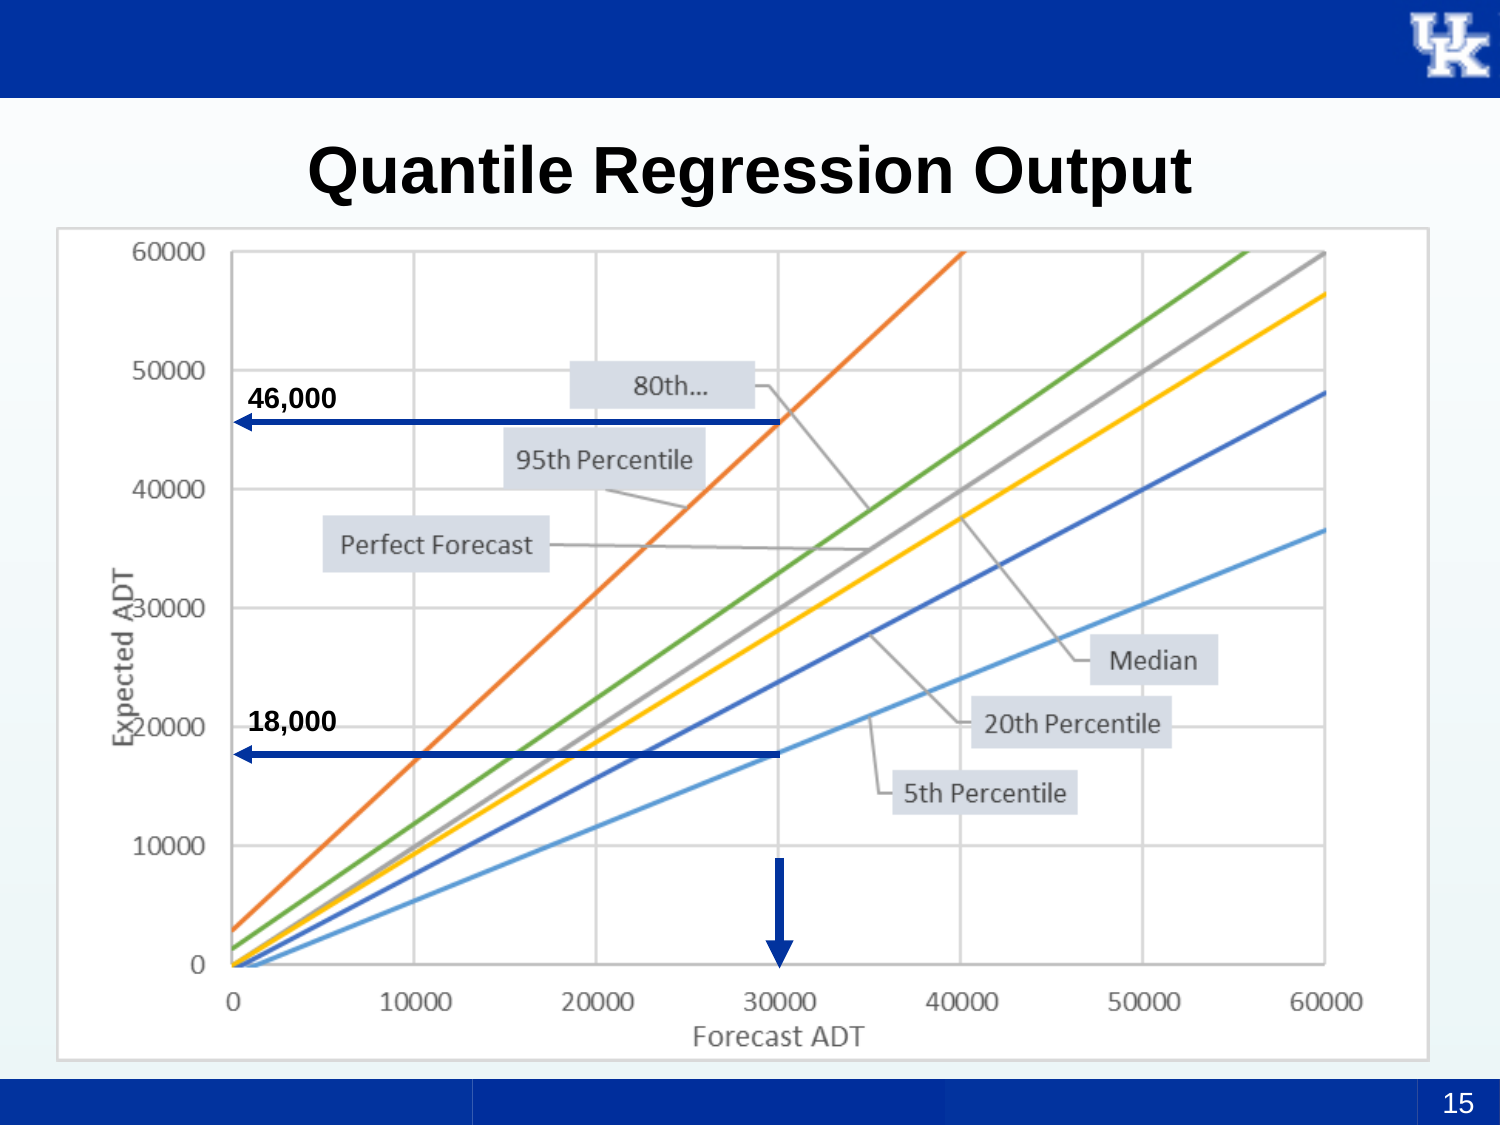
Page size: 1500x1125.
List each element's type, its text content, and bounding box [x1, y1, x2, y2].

slide_number 15 [1417, 1079, 1500, 1125]
picture [55, 226, 1430, 1063]
picture [0, 0, 1500, 98]
title Quantile Regression Output [53, 119, 1448, 209]
